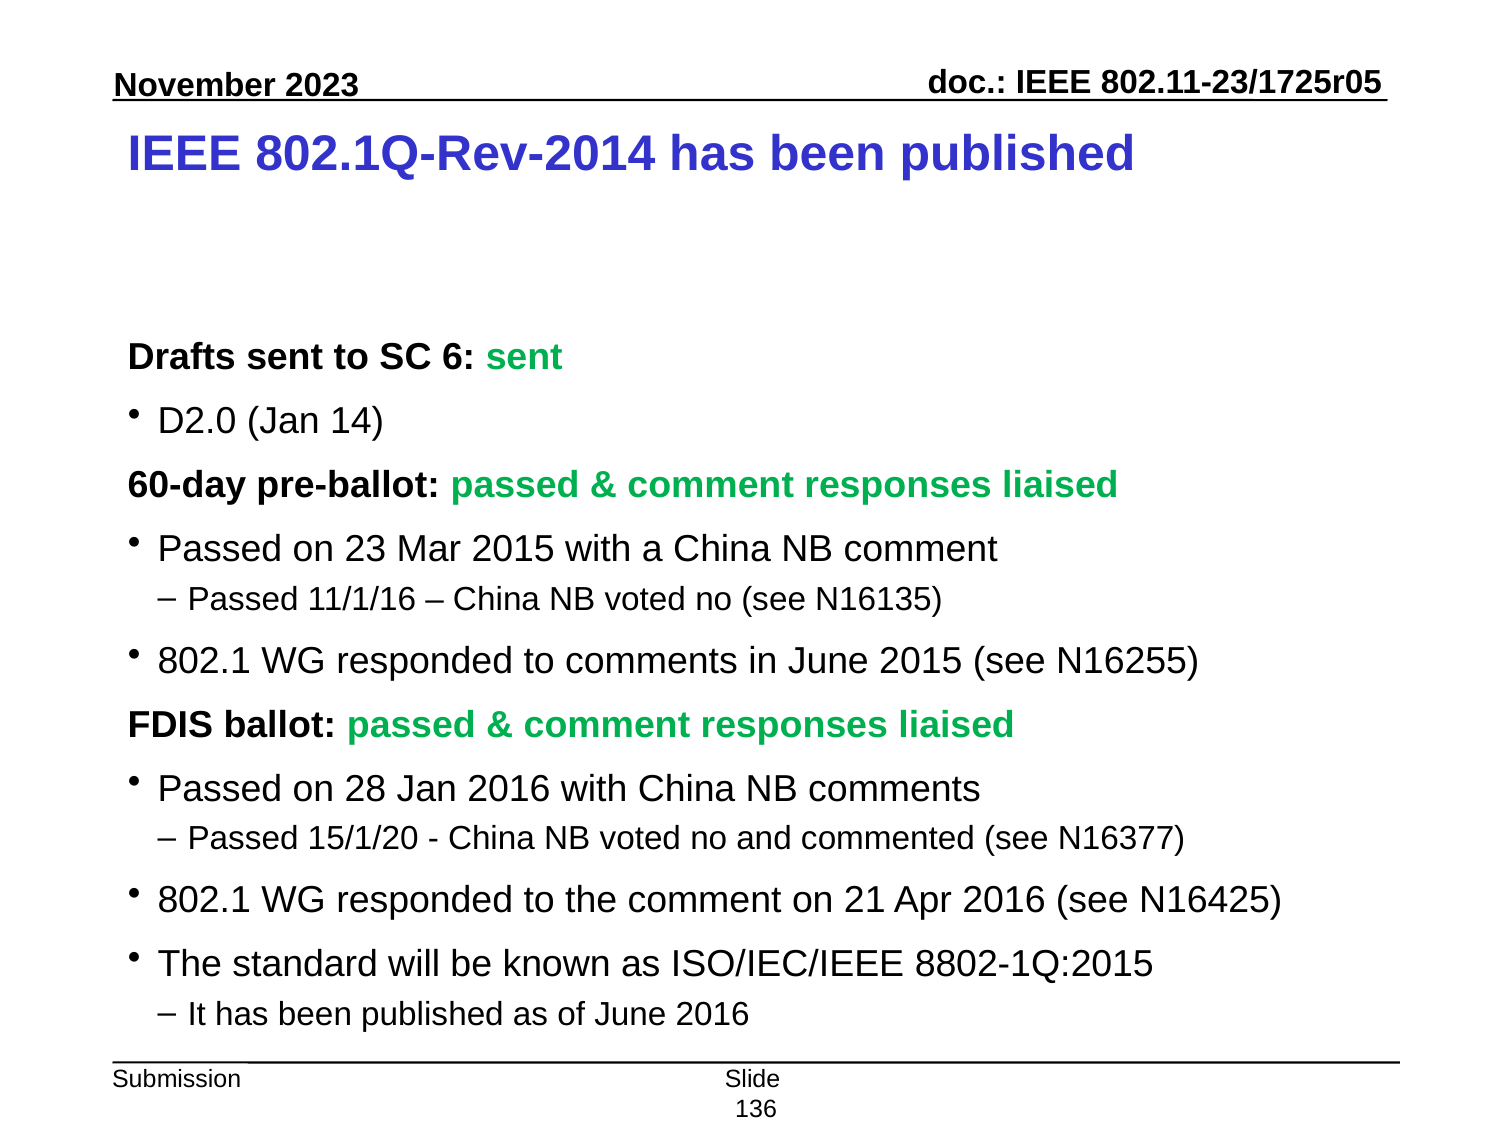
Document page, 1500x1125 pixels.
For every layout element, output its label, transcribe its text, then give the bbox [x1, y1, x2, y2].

title IEEE 802.1Q-Rev-2014 has been published [112, 112, 1400, 288]
list Drafts sent to SC 6: sent D2.0 (Jan 14) 60-day pre-ballot: passed & comment responses liaised Passed on 23 Mar 2015 with a China NB comment Passed 11/1/16 – China NB voted no (see N16135) 802.1 WG responded to comments in June 2015 (see N16255) FDIS ballot: passed & comment responses liaised Passed on 28 Jan 2016 with China NB comments Passed 15/1/20 - China NB voted no and commented (see N16377) 802.1 WG responded to the comment on 21 Apr 2016 (see N16425) The standard will be known as ISO/IEC/IEEE 8802-1Q:2015 It has been published as of June 2016 [112, 324, 1388, 1000]
slide_number Slide 136 [709, 1061, 803, 1093]
